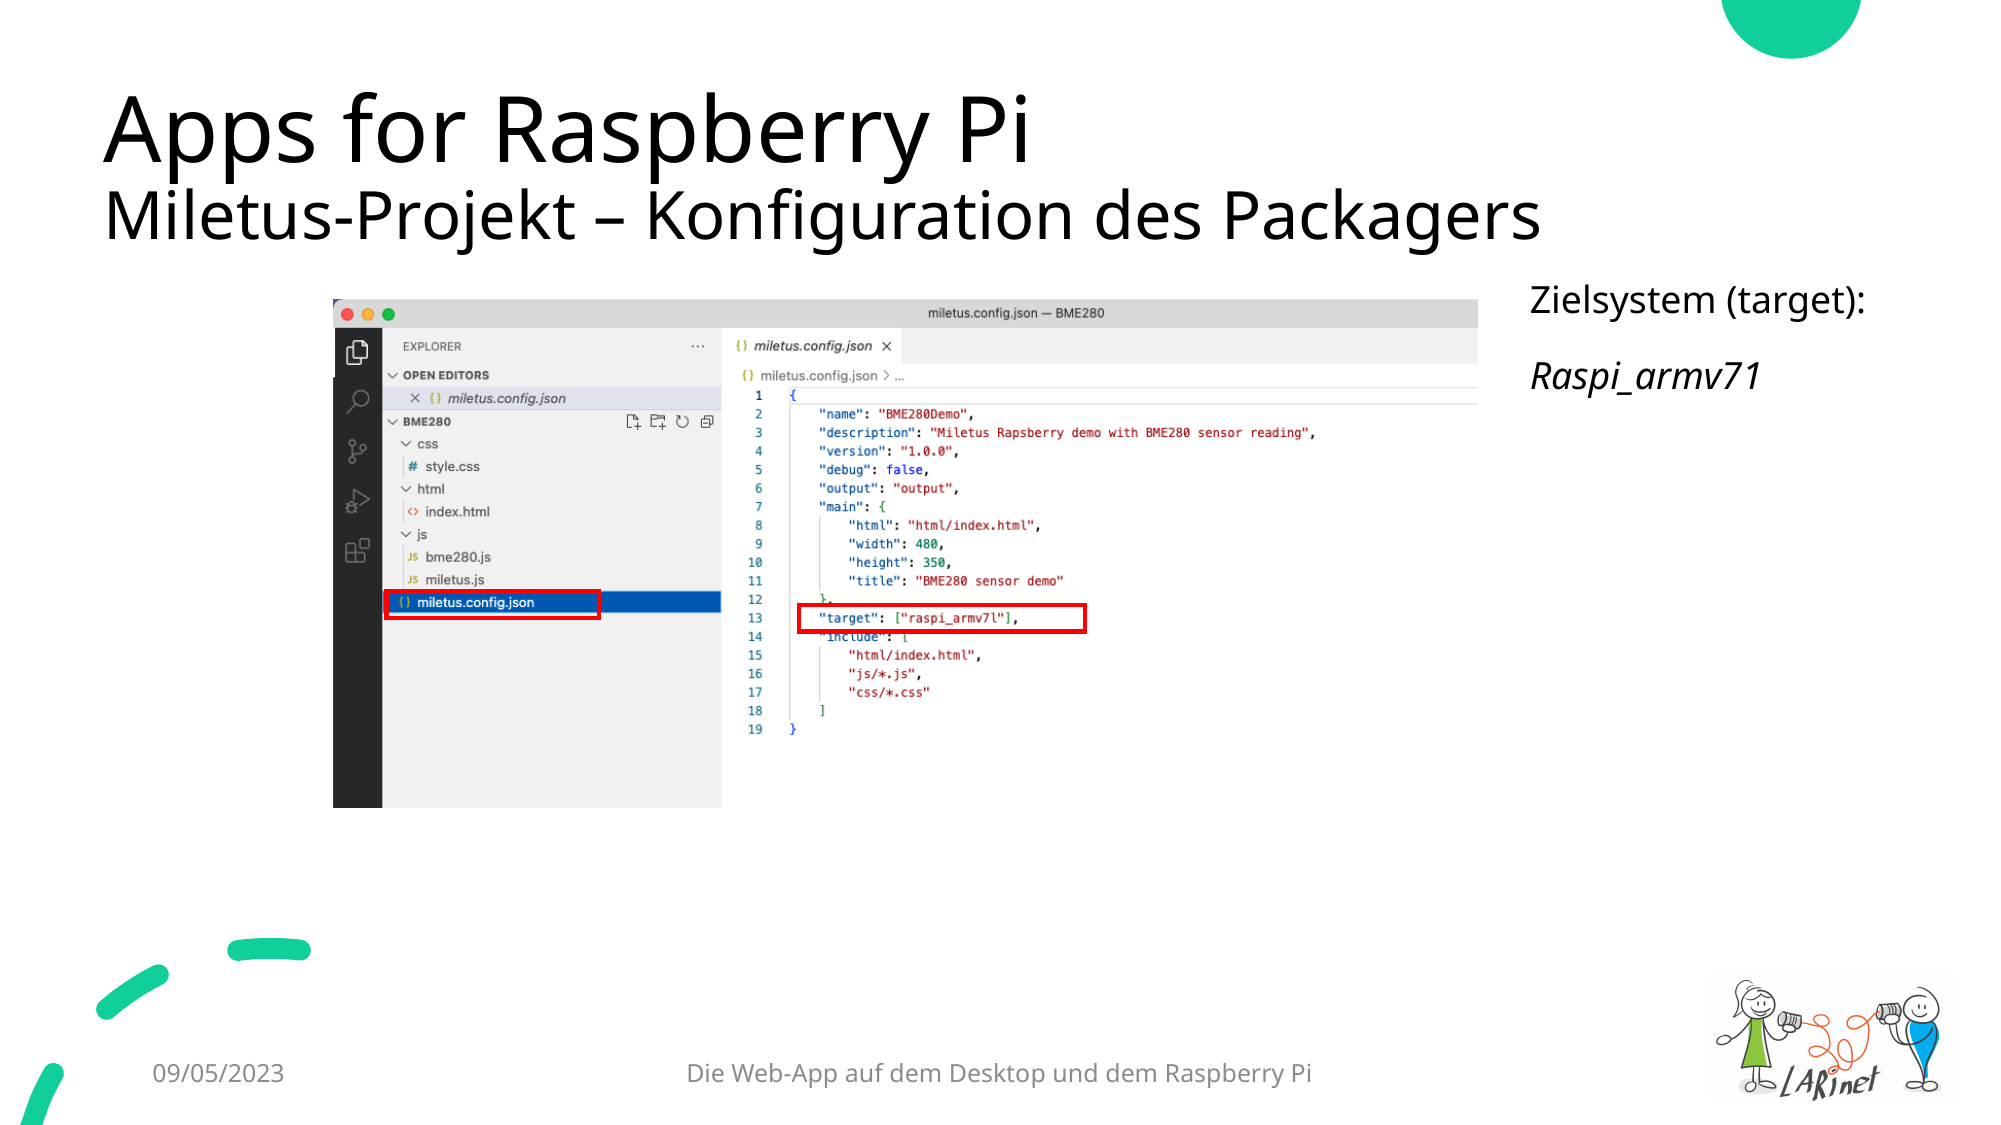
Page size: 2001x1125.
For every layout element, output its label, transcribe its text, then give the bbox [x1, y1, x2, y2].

list Zielsystem (target): Raspi_armv71 [1514, 236, 1954, 1021]
picture [333, 299, 1478, 808]
footer Die Web-App auf dem Desktop und dem Raspberry Pi [662, 1042, 1338, 1103]
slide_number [137, 1042, 588, 1103]
title Apps for Raspberry Pi Miletus-Projekt – Konfiguration des Packagers [88, 59, 1814, 278]
